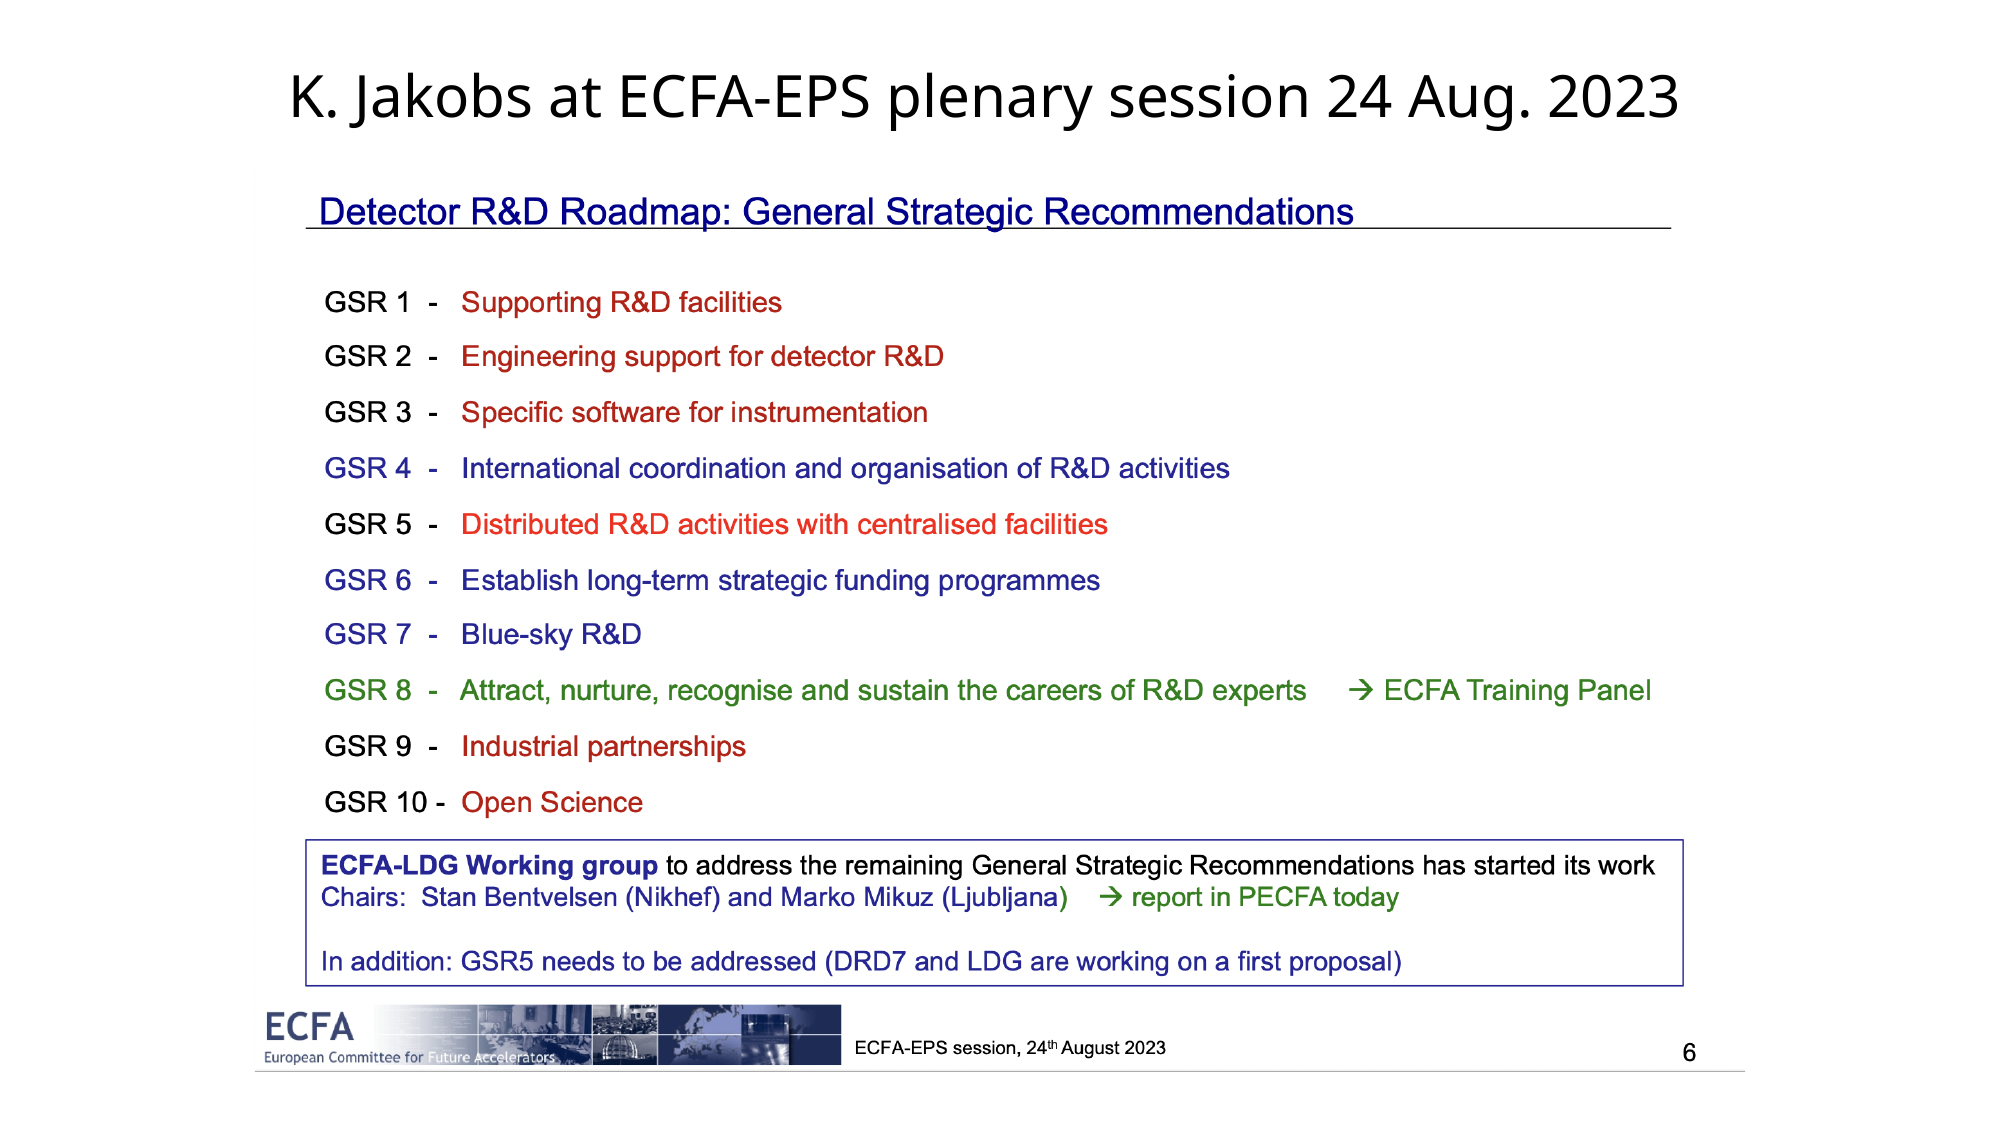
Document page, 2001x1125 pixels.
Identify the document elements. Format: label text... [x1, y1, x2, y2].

picture [254, 168, 1746, 1072]
text_box K. Jakobs at ECFA-EPS plenary session 24 Aug. 2023 [21, 51, 1979, 136]
